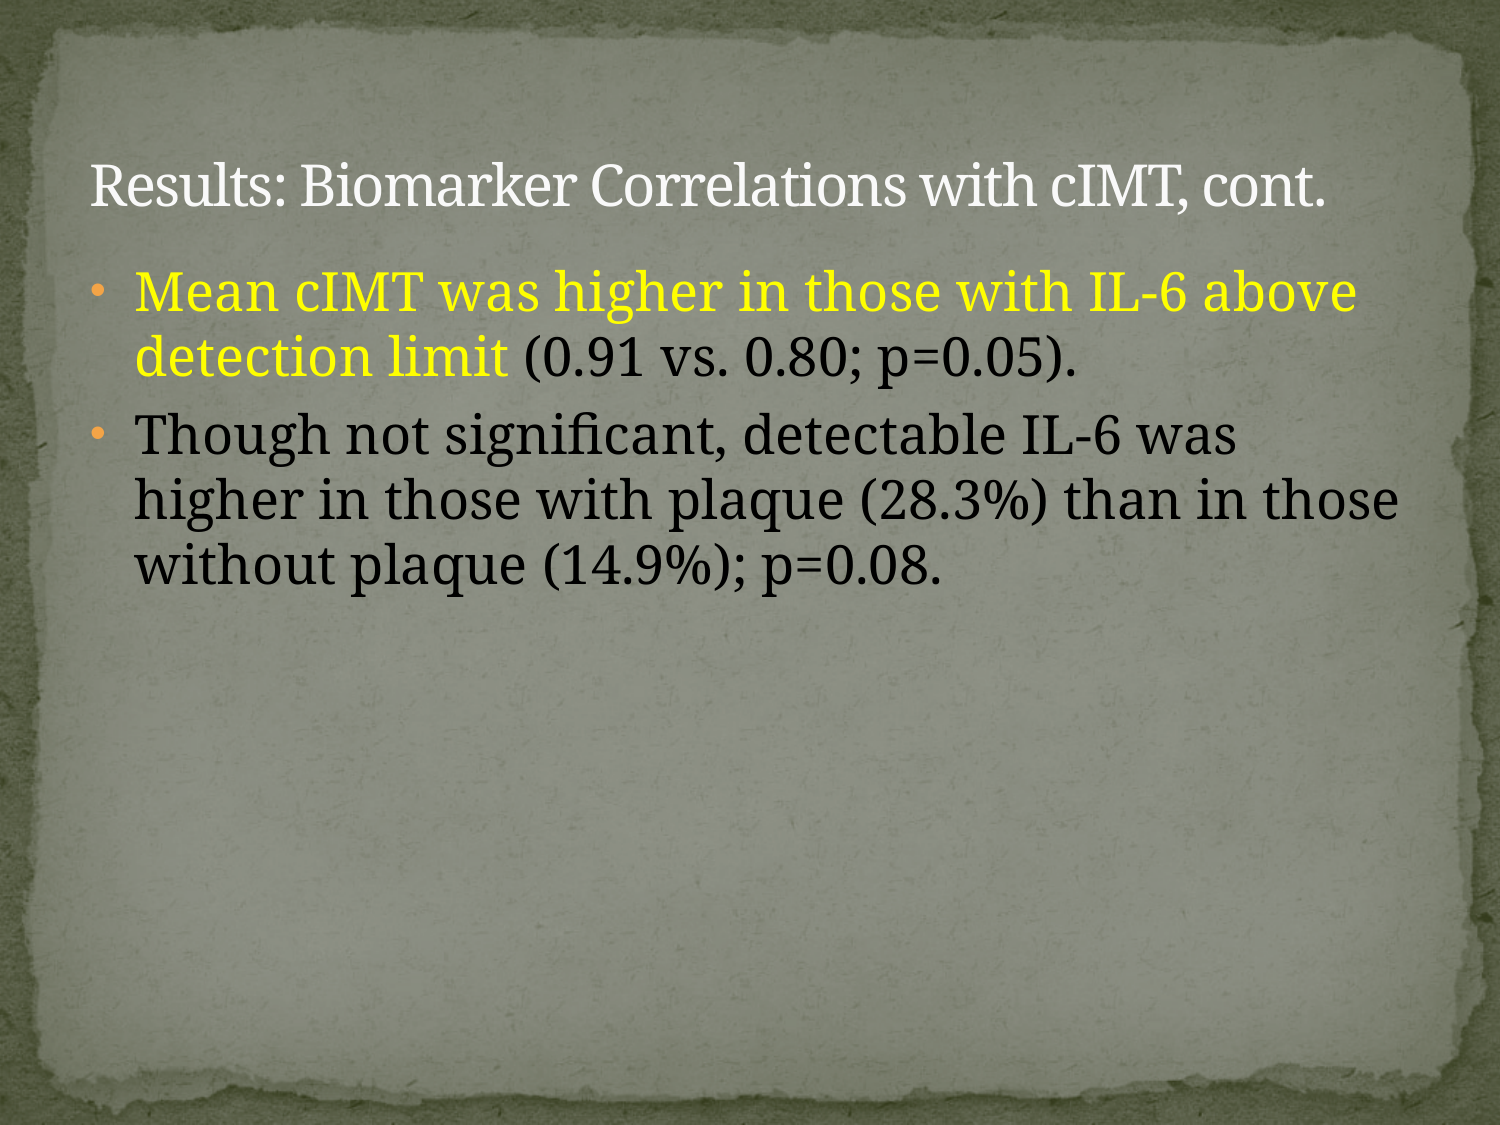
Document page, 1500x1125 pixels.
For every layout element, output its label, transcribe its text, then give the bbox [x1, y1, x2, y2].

list Mean cIMT was higher in those with IL-6 above detection limit (0.91 vs. 0.80; p=0.05). Though not significant, detectable IL-6 was higher in those with plaque (28.3%) than in those without plaque (14.9%); p=0.08. [75, 249, 1425, 1000]
title Results: Biomarker Correlations with cIMT, cont. [74, 87, 1425, 225]
